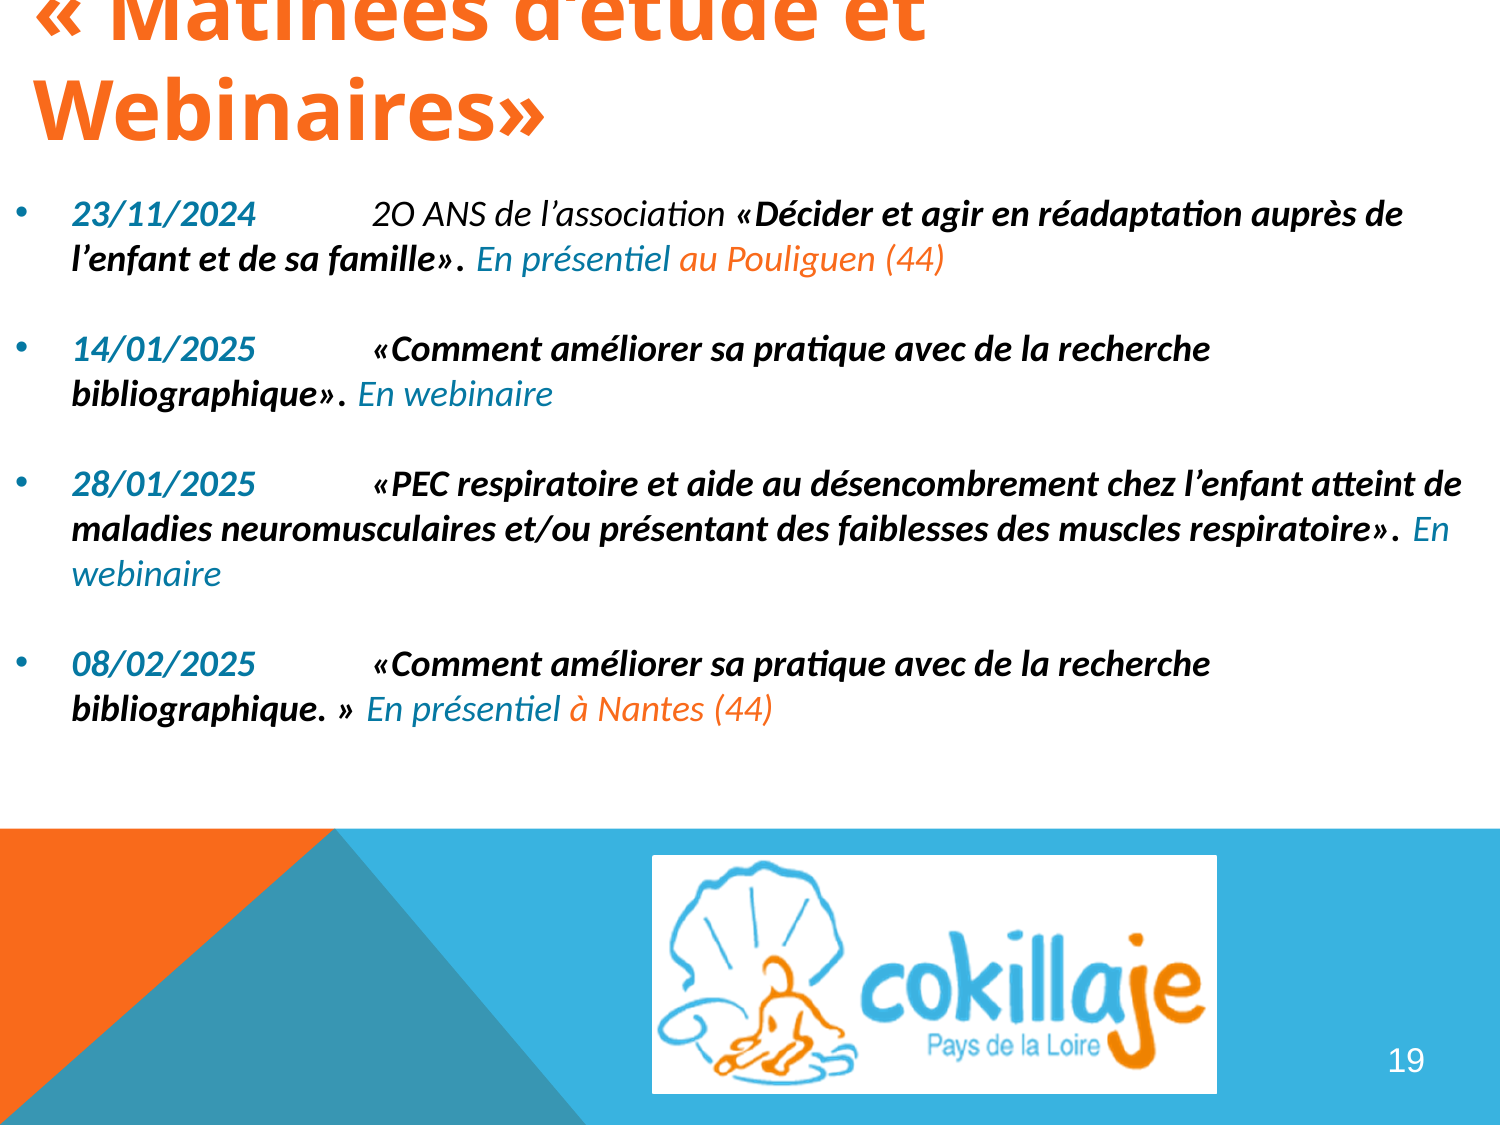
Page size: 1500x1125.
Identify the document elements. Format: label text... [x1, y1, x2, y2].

list 23/11/2024 2O ANS de l’association «Décider et agir en réadaptation auprès de l’enfant et de sa famille». En présentiel au Pouliguen (44) 14/01/2025 «Comment améliorer sa pratique avec de la recherche bibliographique». En webinaire 28/01/2025 «PEC respiratoire et aide au désencombrement chez l’enfant atteint de maladies neuromusculaires et/ou présentant des faiblesses des muscles respiratoire». En webinaire 08/02/2025 «Comment améliorer sa pratique avec de la recherche bibliographique. » En présentiel à Nantes (44) [0, 56, 1480, 753]
title « Matinées d’étude et Webinaires» [18, 11, 1480, 102]
picture [652, 855, 1218, 1095]
slide_number 19 [1375, 1021, 1438, 1096]
